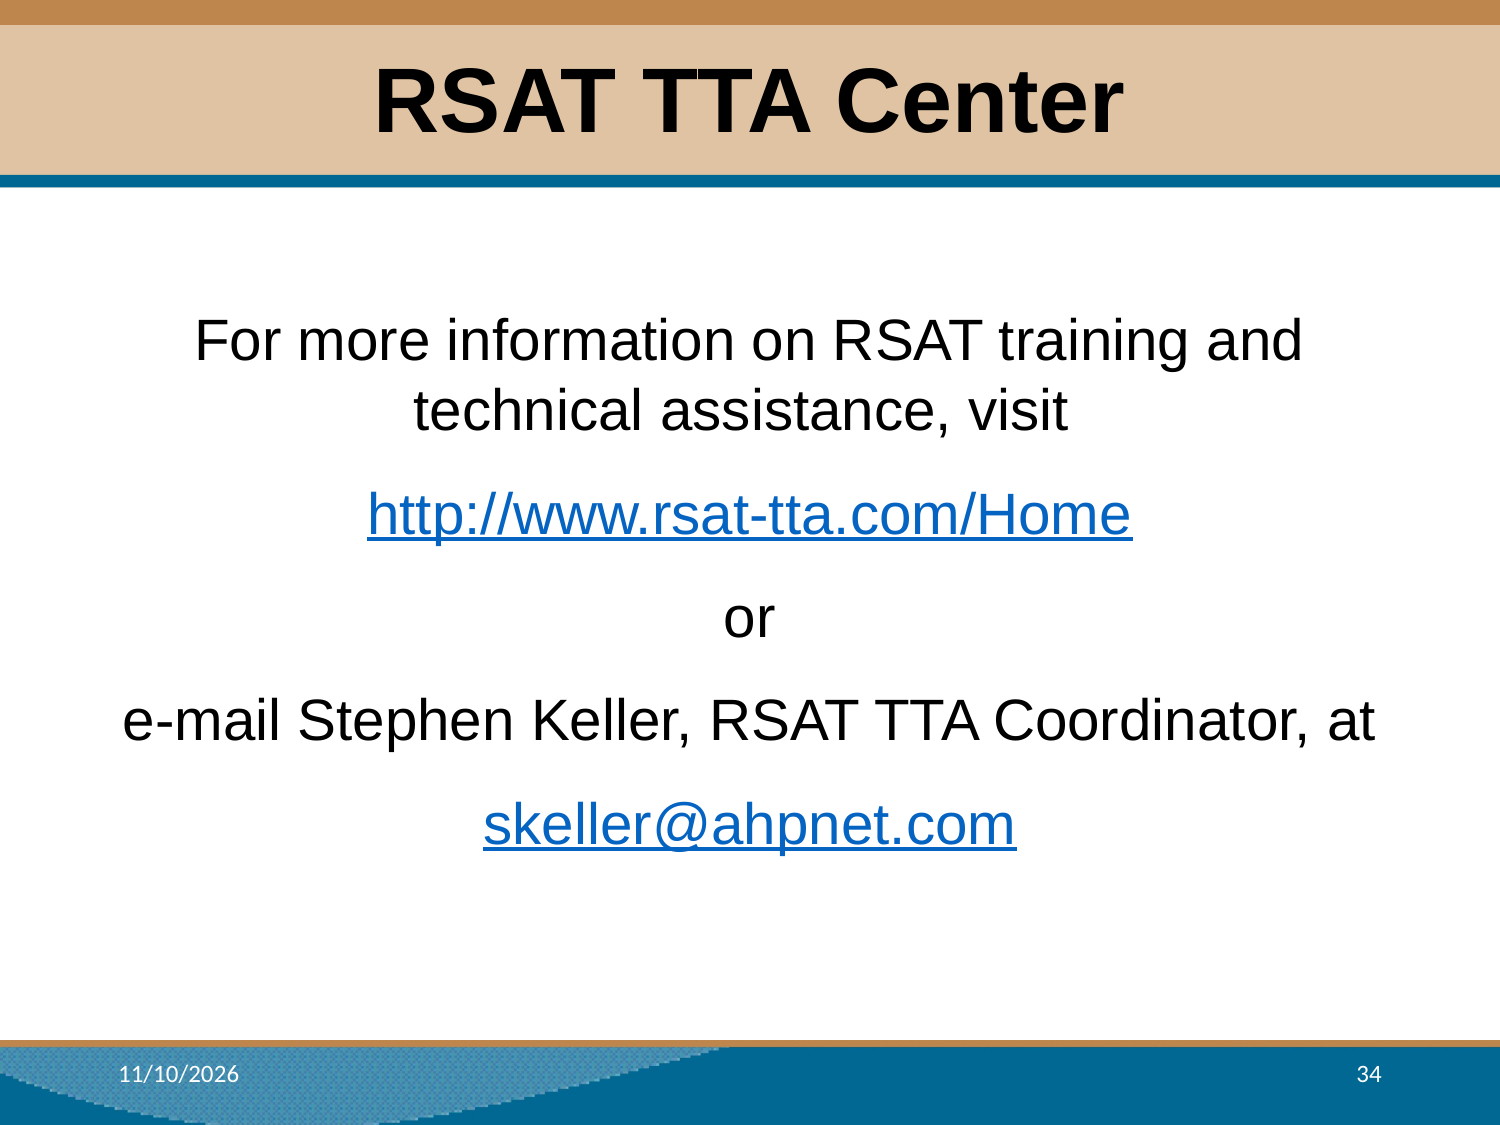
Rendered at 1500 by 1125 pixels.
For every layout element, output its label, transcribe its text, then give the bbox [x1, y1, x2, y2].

picture [0, 1040, 1500, 1125]
slide_number 34 [1059, 1042, 1397, 1103]
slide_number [103, 1042, 441, 1103]
list For more information on RSAT training and technical assistance, visit http://www.rsat-tta.com/Home or e-mail Stephen Keller, RSAT TTA Coordinator, at skeller@ahpnet.com [103, 224, 1397, 1014]
title RSAT TTA Center [87, 15, 1413, 191]
